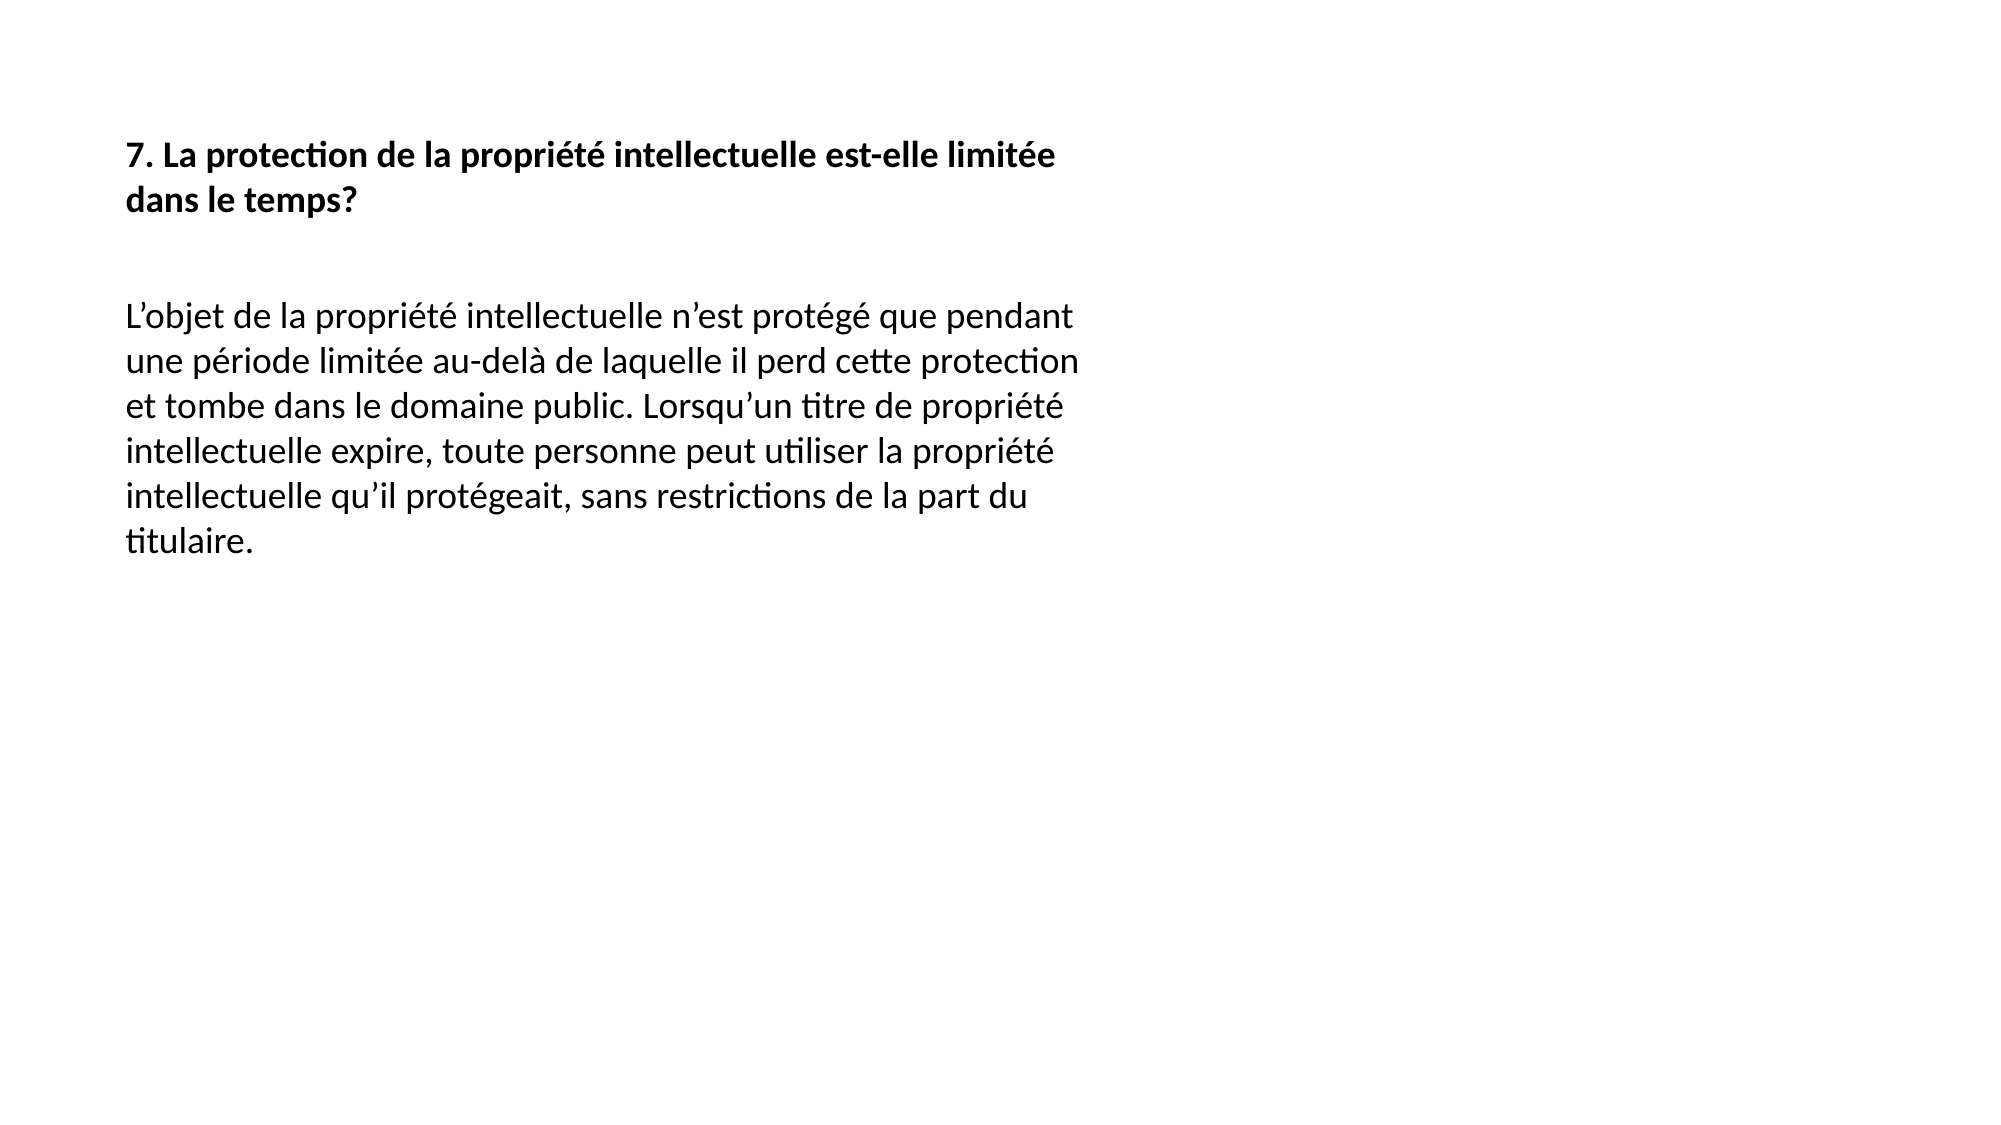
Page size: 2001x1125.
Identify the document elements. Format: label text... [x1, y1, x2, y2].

text_box L’objet de la propriété intellectuelle n’est protégé que pendant une période limitée au-delà de laquelle il perd cette protection et tombe dans le domaine public. Lorsqu’un titre de propriété intellectuelle expire, toute personne peut utiliser la propriété intellectuelle qu’il protégeait, sans restrictions de la part du titulaire. [110, 283, 1111, 569]
text_box 7. La protection de la propriété intellectuelle est-elle limitée dans le temps? [110, 122, 1111, 228]
